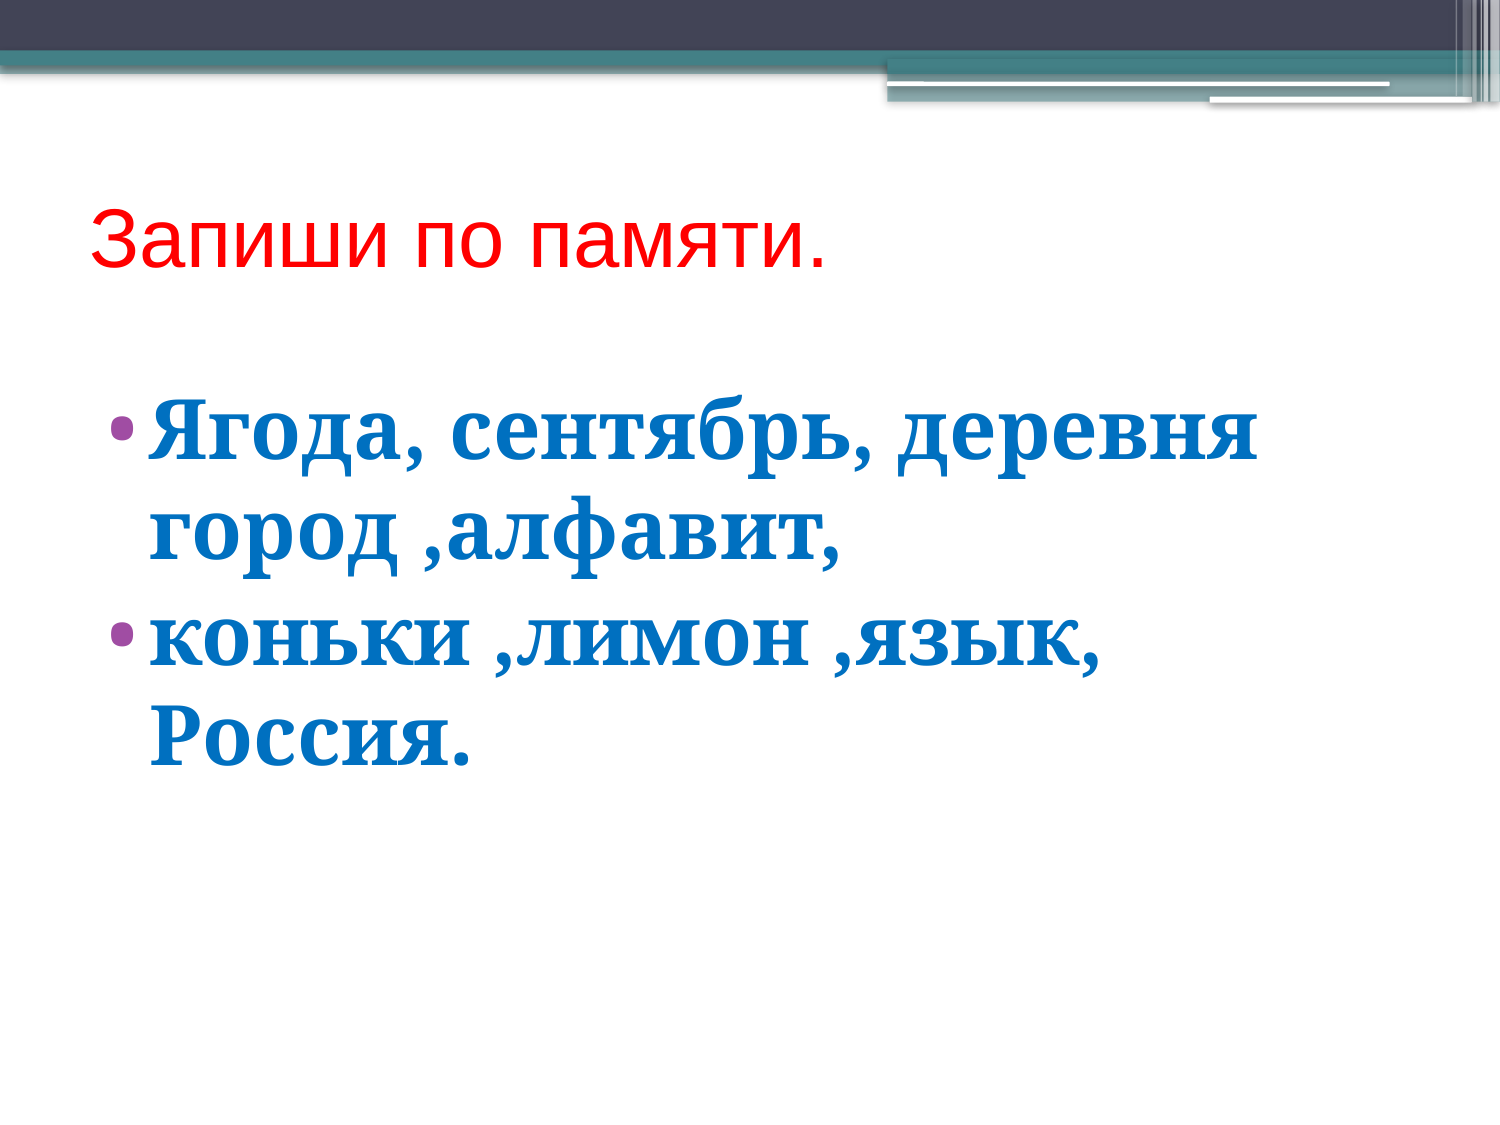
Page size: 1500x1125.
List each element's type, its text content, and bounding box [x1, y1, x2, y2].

list Ягода, сентябрь, деревня город ,алфавит, коньки ,лимон ,язык, Россия. [75, 368, 1425, 961]
title Запиши по памяти. [75, 175, 1425, 293]
